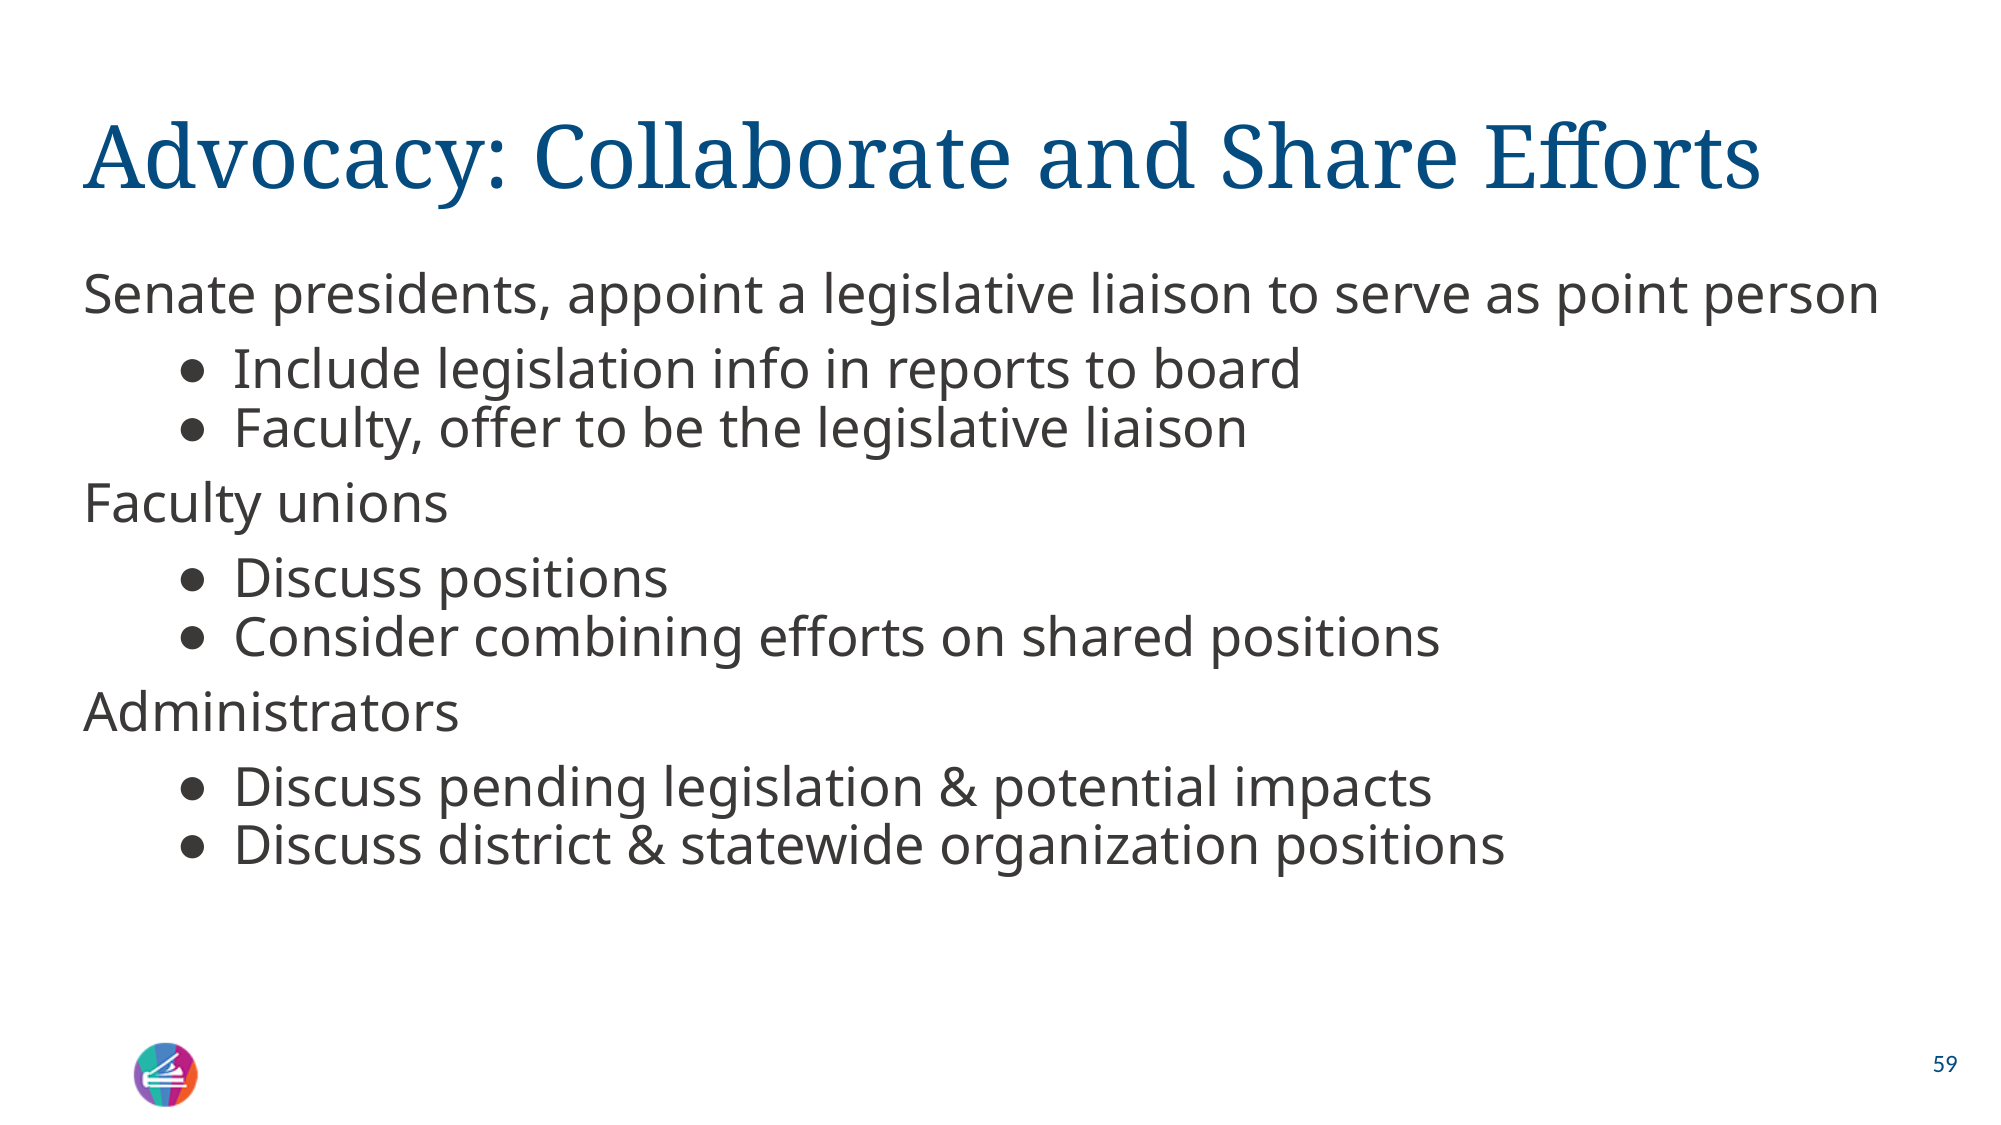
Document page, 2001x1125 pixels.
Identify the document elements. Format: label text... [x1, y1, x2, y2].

title Advocacy: Collaborate and Share Efforts [68, 97, 1932, 223]
slide_number 59 [1853, 1019, 1974, 1106]
picture [131, 1040, 200, 1110]
list Senate presidents, appoint a legislative liaison to serve as point person Include legislation info in reports to board Faculty, offer to be the legislative liaison Faculty unions Discuss positions Consider combining efforts on shared positions Administrators Discuss pending legislation & potential impacts Discuss district & statewide organization positions [68, 252, 1932, 1000]
